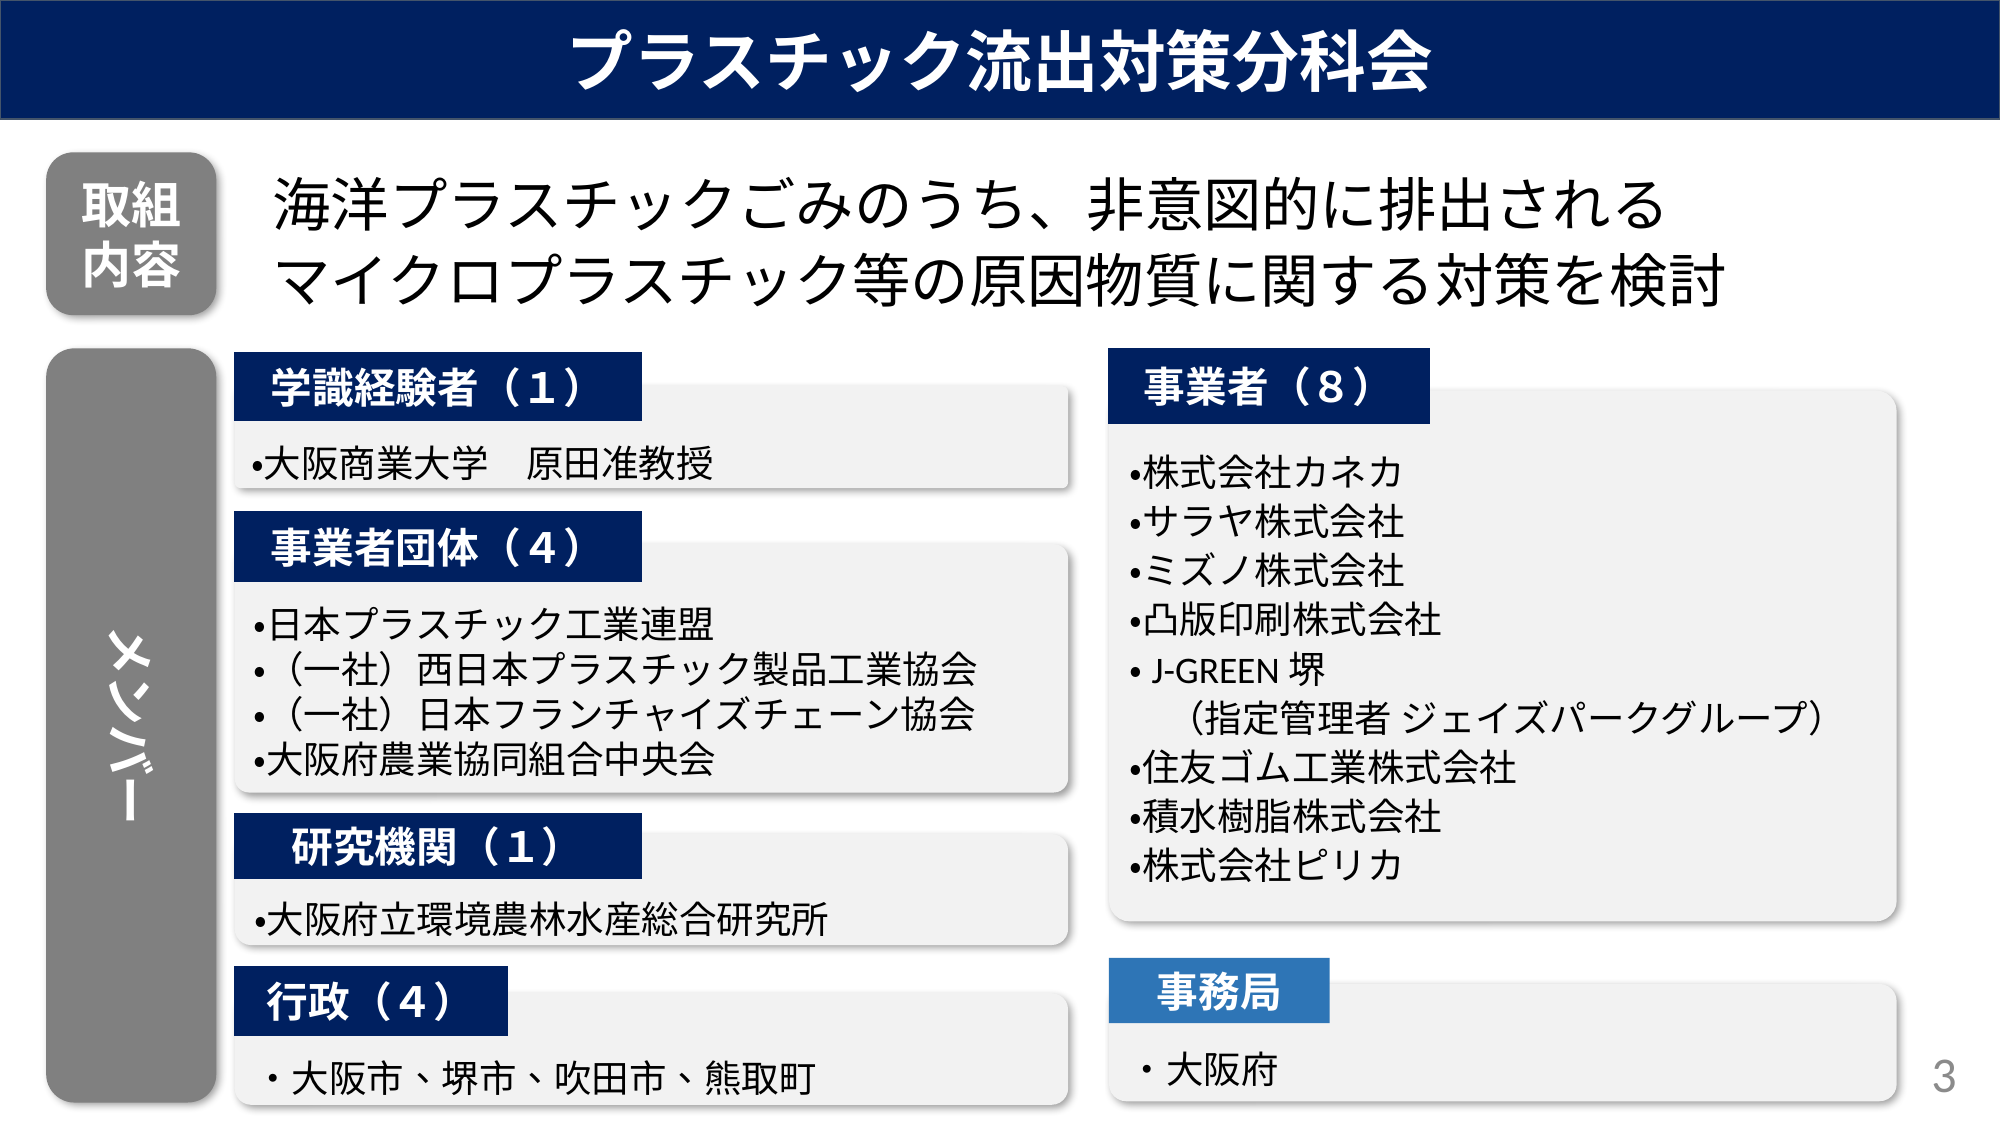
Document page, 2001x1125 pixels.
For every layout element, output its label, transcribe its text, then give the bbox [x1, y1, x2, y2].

text_box ・大阪府立環境農林水産総合研究所 [233, 833, 1070, 947]
text_box 事業者（８） [1108, 348, 1430, 424]
text_box ・大阪商業大学 原田准教授 [233, 385, 1070, 490]
text_box ・大阪市、堺市、吹田市、熊取町 [233, 992, 1070, 1106]
text_box 行政（４） [234, 966, 508, 1036]
text_box ・株式会社カネカ ・サラヤ株式会社 ・ミズノ株式会社 ・凸版印刷株式会社 ・J-GREEN堺 （指定管理者 ジェイズパークグループ） ・住友ゴム工業株式会社 ・積水樹脂株式会社 ・株式会社ピリカ [1107, 389, 1898, 923]
slide_number 3 [1901, 1042, 1972, 1103]
text_box 研究機関（１） [234, 813, 642, 879]
text_box 学識経験者（１） [234, 352, 642, 421]
text_box ・日本プラスチック工業連盟 ・（一社）西日本プラスチック製品工業協会 ・（一社）日本フランチャイズチェーン協会 ・大阪府農業協同組合中央会 [233, 543, 1070, 794]
text_box 海洋プラスチックごみのうち、非意図的に排出される マイクロプラスチック等の原因物質に関する対策を検討 [258, 160, 1792, 322]
text_box メンバー [45, 347, 218, 1104]
text_box プラスチック流出対策分科会 [0, 0, 2000, 120]
text_box ・大阪府 [1107, 982, 1898, 1103]
text_box 取組 内容 [45, 151, 218, 317]
text_box 事業者団体（４） [234, 511, 642, 582]
text_box 事務局 [1108, 957, 1331, 1024]
